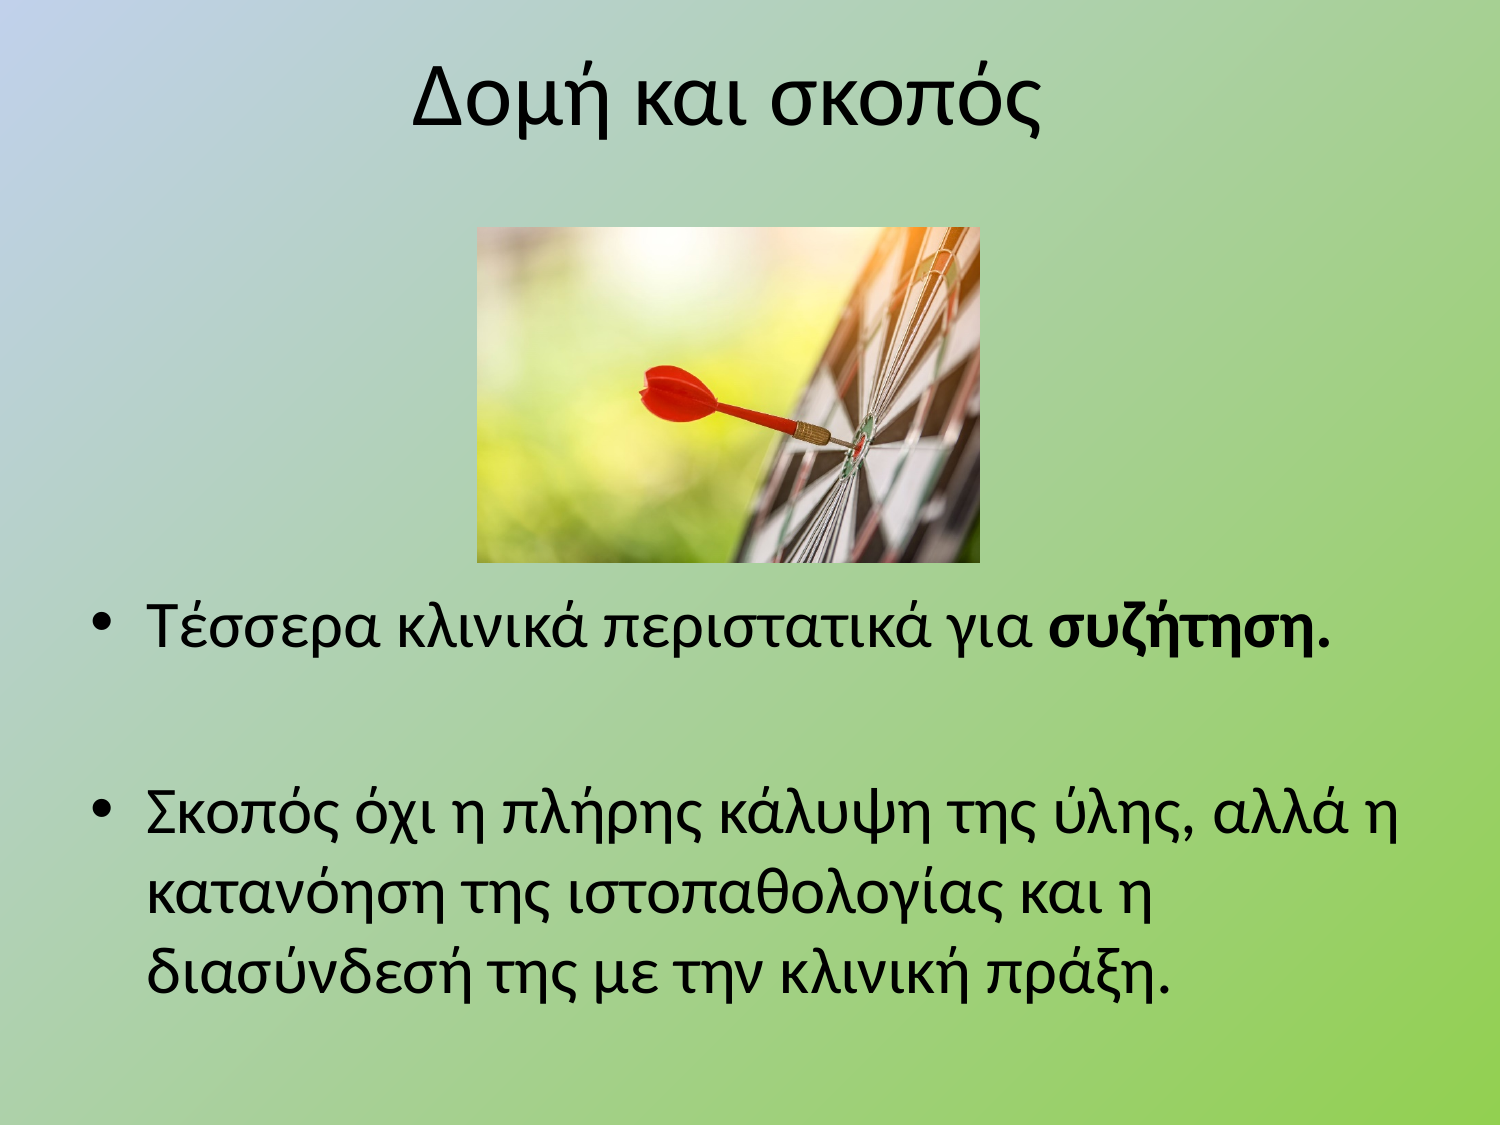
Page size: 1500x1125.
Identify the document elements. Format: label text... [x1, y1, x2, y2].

title Δομή και σκοπός [53, 0, 1404, 183]
list Τέσσερα κλινικά περιστατικά για συζήτηση. Σκοπός όχι η πλήρης κάλυψη της ύλης, αλλά η κατανόηση της ιστοπαθολογίας και η διασύνδεσή της με την κλινική πράξη. [75, 479, 1425, 1125]
picture [476, 227, 980, 563]
